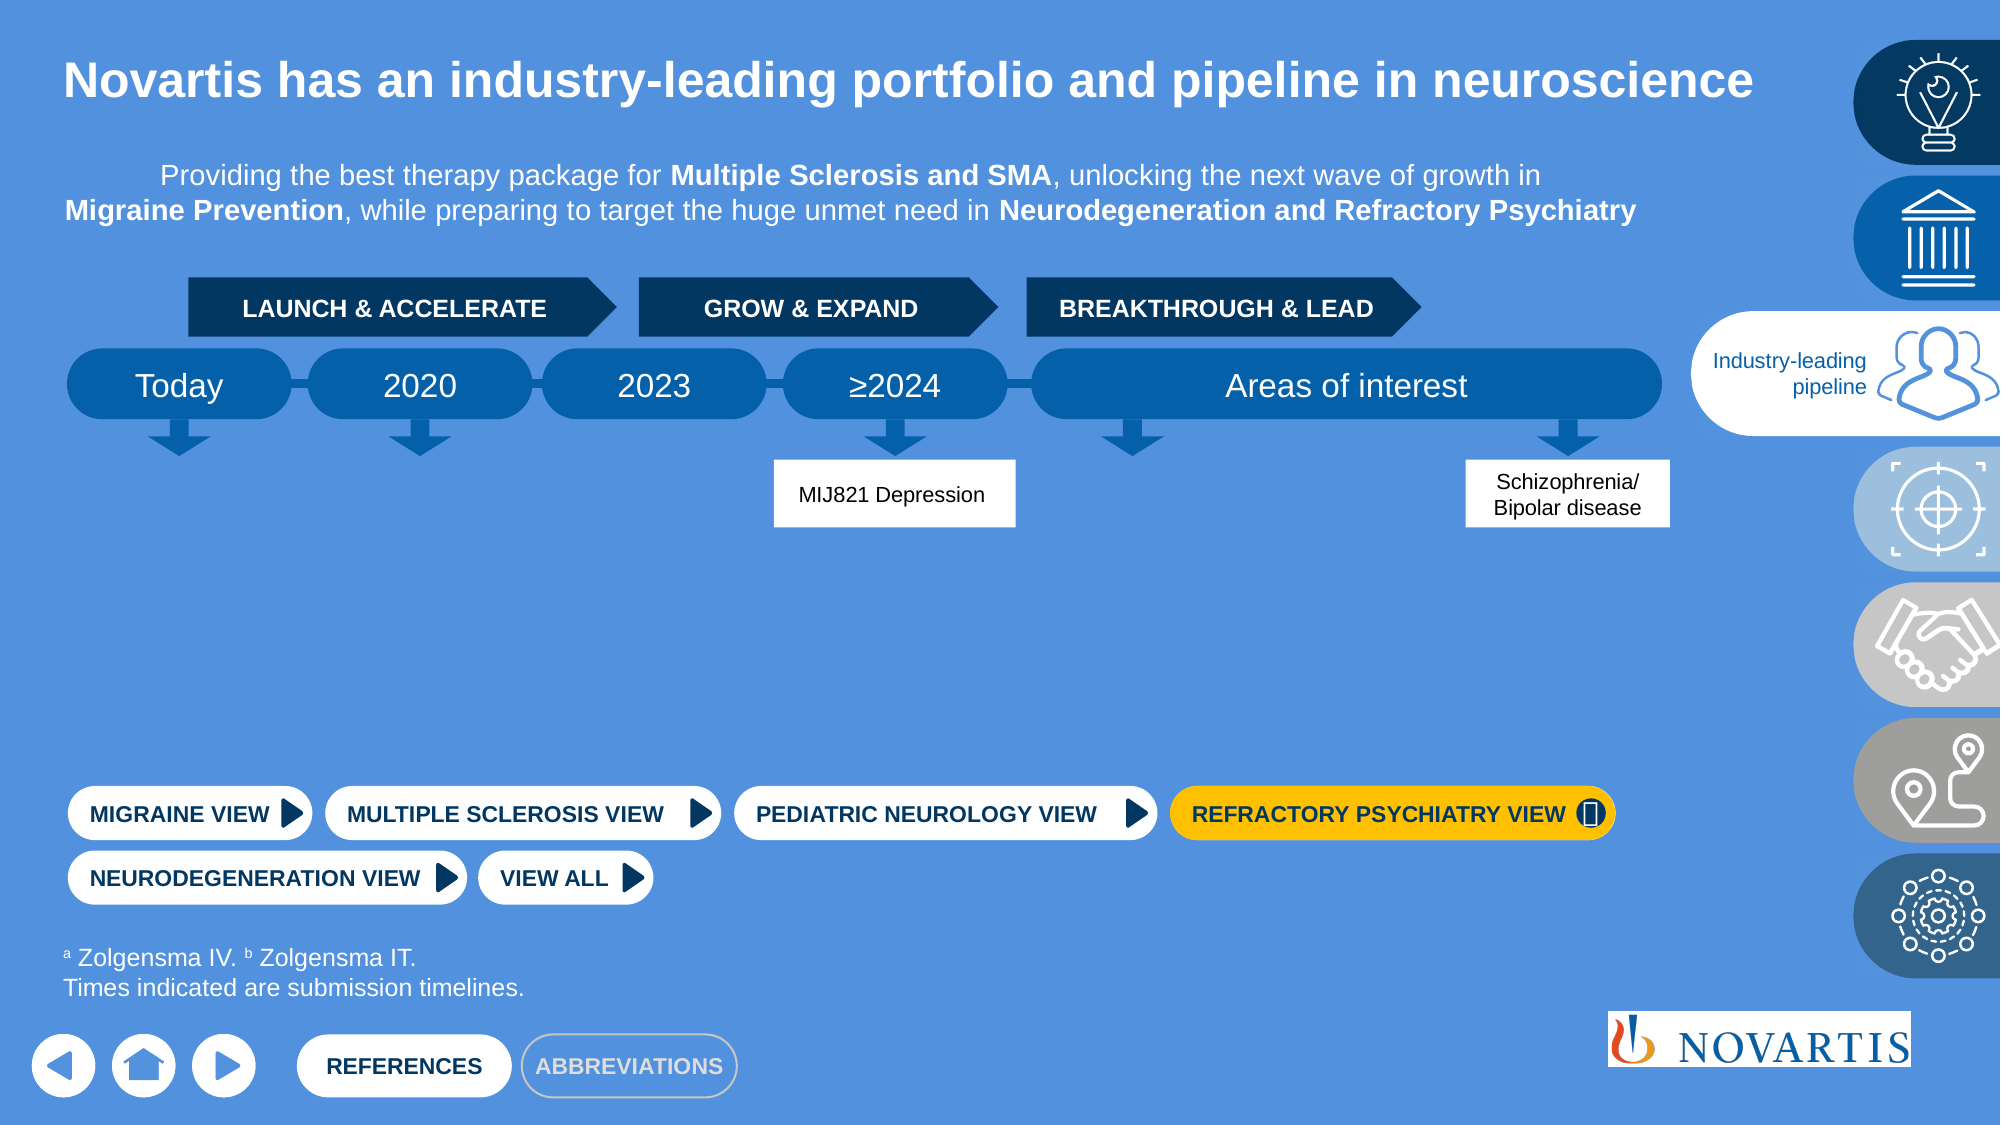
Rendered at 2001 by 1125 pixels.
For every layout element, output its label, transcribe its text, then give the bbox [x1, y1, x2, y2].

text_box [63, 457, 1686, 841]
text_box [112, 1033, 176, 1098]
text_box a Zolgensma IV. b Zolgensma IT. Times indicated are submission timelines. [48, 933, 1682, 1009]
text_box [1890, 461, 1987, 557]
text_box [66, 276, 1663, 457]
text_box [1876, 325, 2000, 422]
text_box [1853, 445, 2000, 573]
text_box [1688, 310, 2000, 438]
text_box Providing the best therapy package for Multiple Sclerosis and SMA, unlocking the next wave of growth in Migraine Prevention, while preparing to target the huge unmet need in Neurodegeneration and Refractory Psychiatry [36, 148, 1674, 234]
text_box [1890, 868, 1987, 964]
picture [1607, 1010, 1912, 1068]
text_box [1855, 38, 2000, 166]
text_box [192, 1033, 256, 1098]
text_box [1896, 52, 1981, 152]
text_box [67, 849, 468, 906]
text_box [1851, 174, 2000, 302]
text_box Novartis has an industry-leading portfolio and pipeline in neuroscience [48, 39, 1847, 115]
text_box Industry-leading pipeline [1682, 338, 1691, 407]
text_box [1900, 188, 1976, 287]
text_box ABBREVIATIONS [520, 1033, 738, 1099]
text_box [1853, 852, 2000, 980]
text_box REFERENCES [295, 1033, 513, 1099]
text_box [1853, 581, 2000, 709]
text_box [31, 1033, 96, 1098]
text_box [1853, 716, 2000, 844]
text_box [1890, 732, 1987, 828]
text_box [477, 849, 654, 906]
